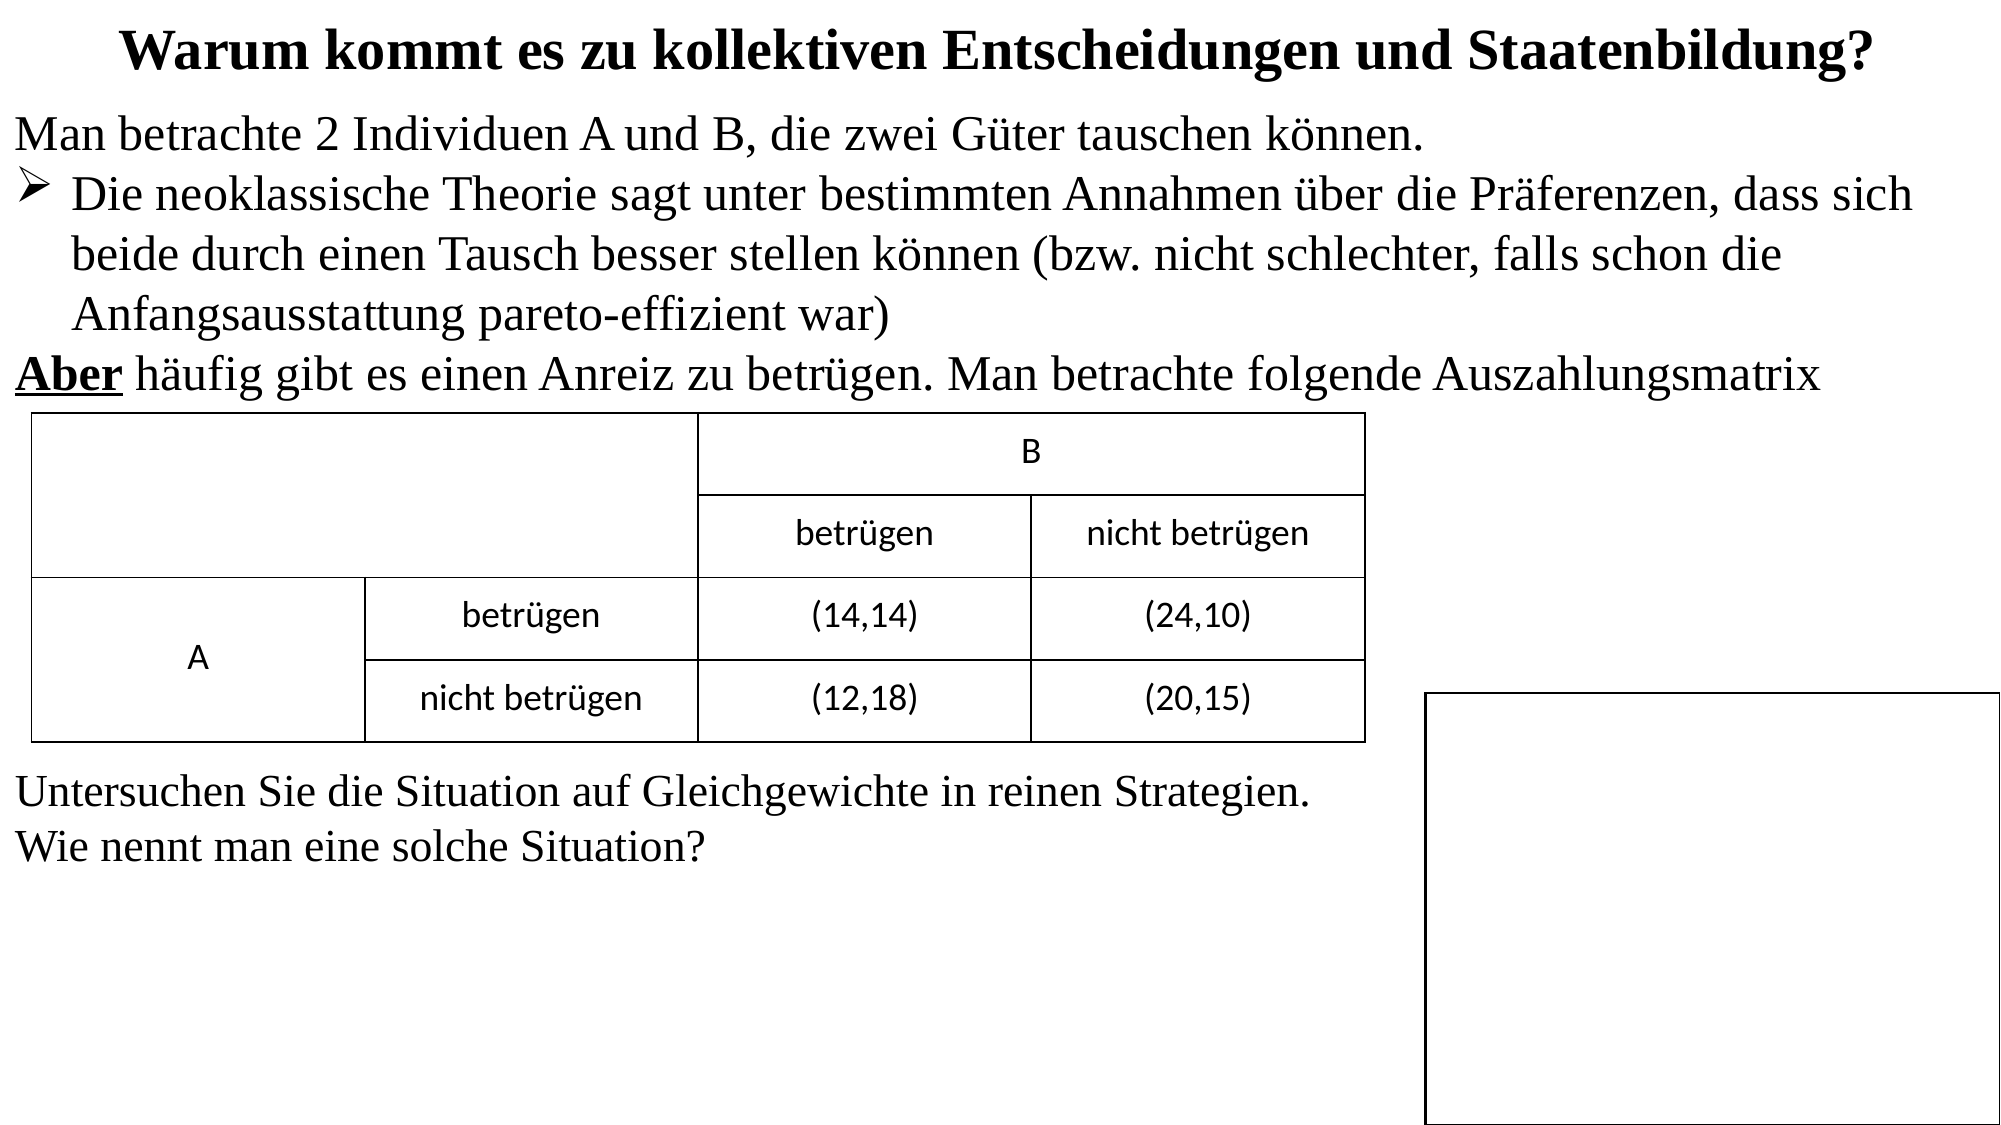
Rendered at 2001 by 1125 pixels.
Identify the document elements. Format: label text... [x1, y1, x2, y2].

table_cell nicht betrügen [366, 661, 697, 741]
text_box [1424, 692, 2000, 1125]
table_cell betrügen [366, 578, 697, 659]
table_cell (20,15) [1032, 661, 1364, 741]
table_cell (24,10) [1032, 578, 1364, 659]
text_box Warum kommt es zu kollektiven Entscheidungen und Staatenbildung? [0, 3, 1997, 92]
table_cell nicht betrügen [1032, 496, 1364, 577]
table_header B [699, 414, 1364, 494]
table_cell A [32, 578, 364, 741]
table_cell betrügen [699, 496, 1030, 577]
table_header [32, 414, 697, 577]
text_box Man betrachte 2 Individuen A und B, die zwei Güter tauschen können. Die neoklassische Theorie sagt unter bestimmten Annahmen über die Präferenzen, dass sich beide durch einen Tausch besser stellen können (bzw. nicht schlechter, falls schon die Anfangsausstattung pareto-effizient war) Aber häufig gibt es einen Anreiz zu betrügen. Man betrachte folgende Auszahlungsmatrix Untersuchen Sie die Situation auf Gleichgewichte in reinen Strategien. Wie nennt man eine solche Situation? [0, 92, 1997, 1125]
table_cell (14,14) [699, 578, 1030, 659]
table_cell (12,18) [699, 661, 1030, 741]
